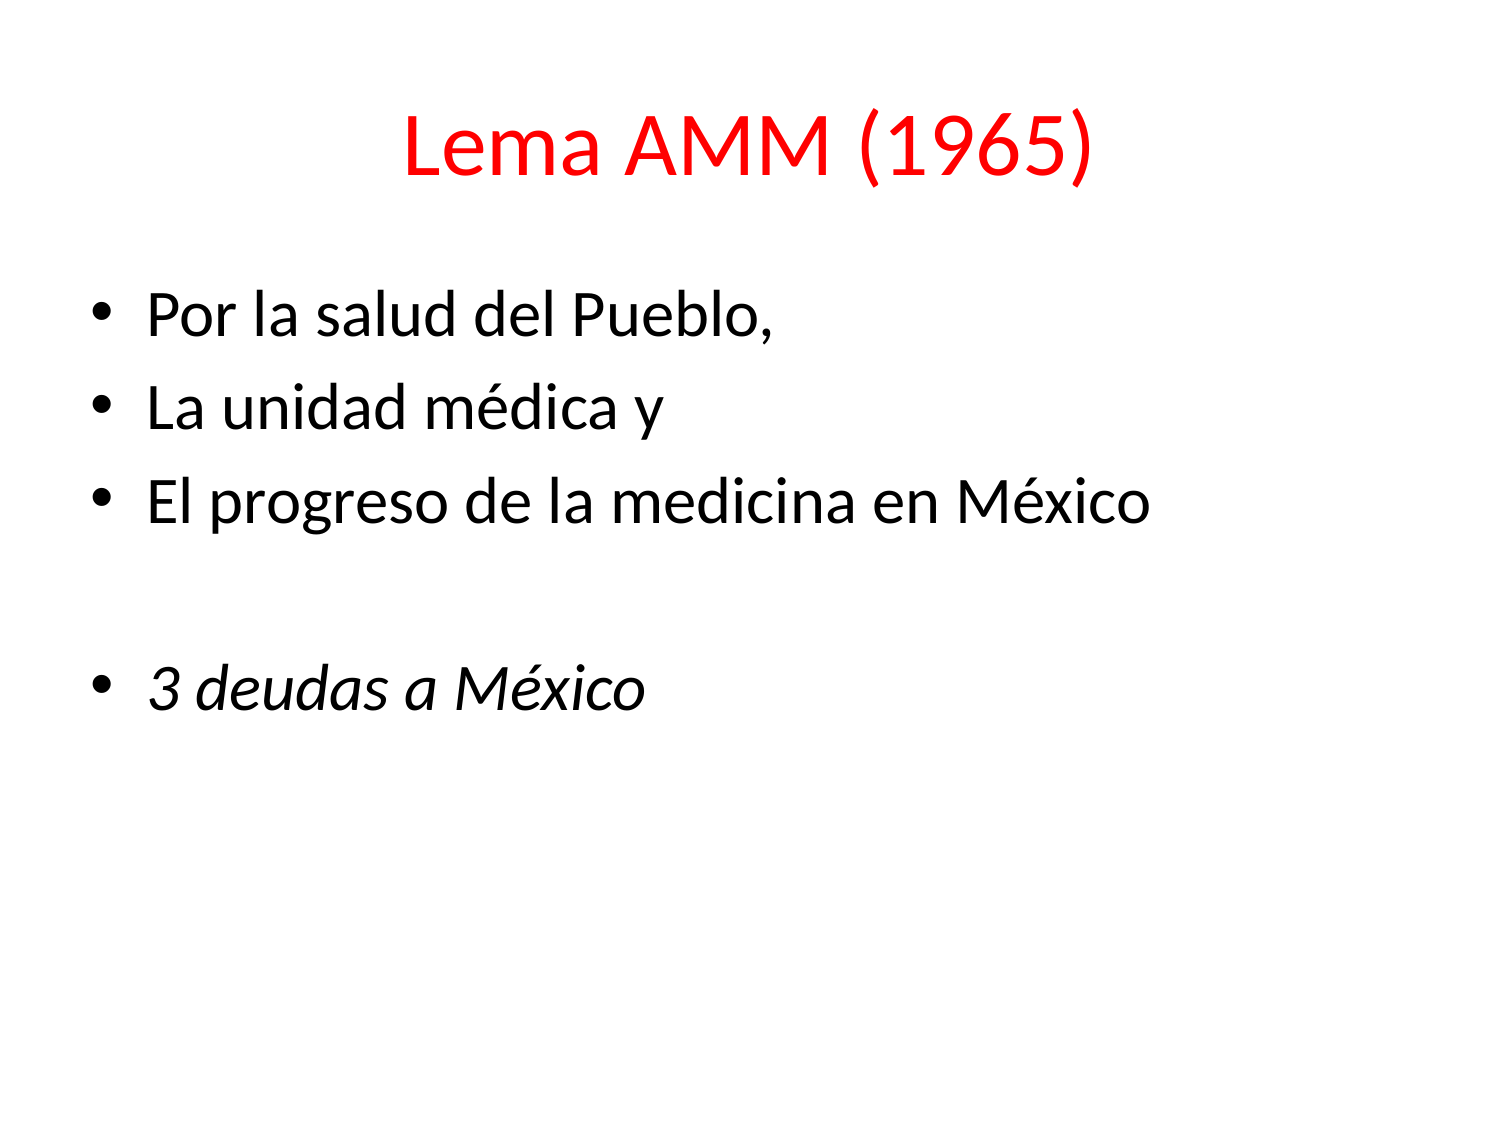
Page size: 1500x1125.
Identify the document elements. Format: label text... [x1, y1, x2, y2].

list Por la salud del Pueblo, La unidad médica y El progreso de la medicina en México 3 deudas a México [75, 262, 1425, 1005]
title Lema AMM (1965) [75, 45, 1425, 233]
